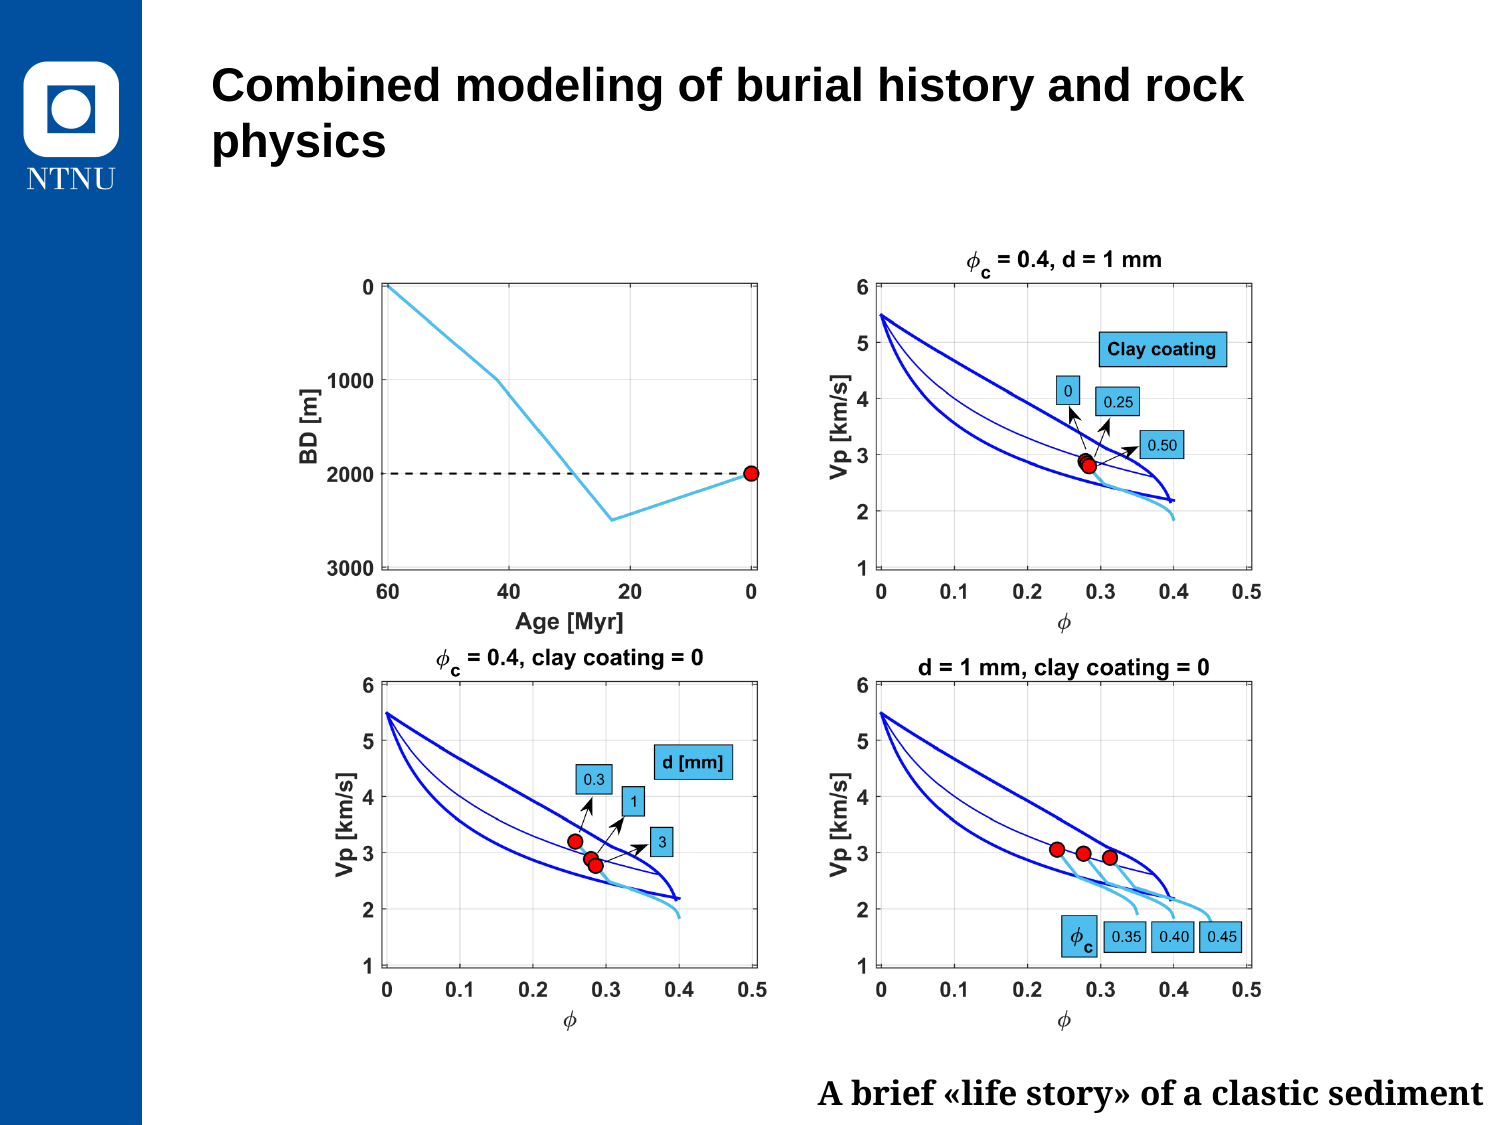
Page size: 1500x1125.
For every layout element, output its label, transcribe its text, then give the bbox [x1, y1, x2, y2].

picture [299, 250, 1261, 1031]
title Combined modeling of burial history and rock physics [195, 45, 1412, 233]
text_box A brief «life story» of a clastic sediment [372, 1064, 1500, 1120]
picture [0, 0, 142, 1125]
